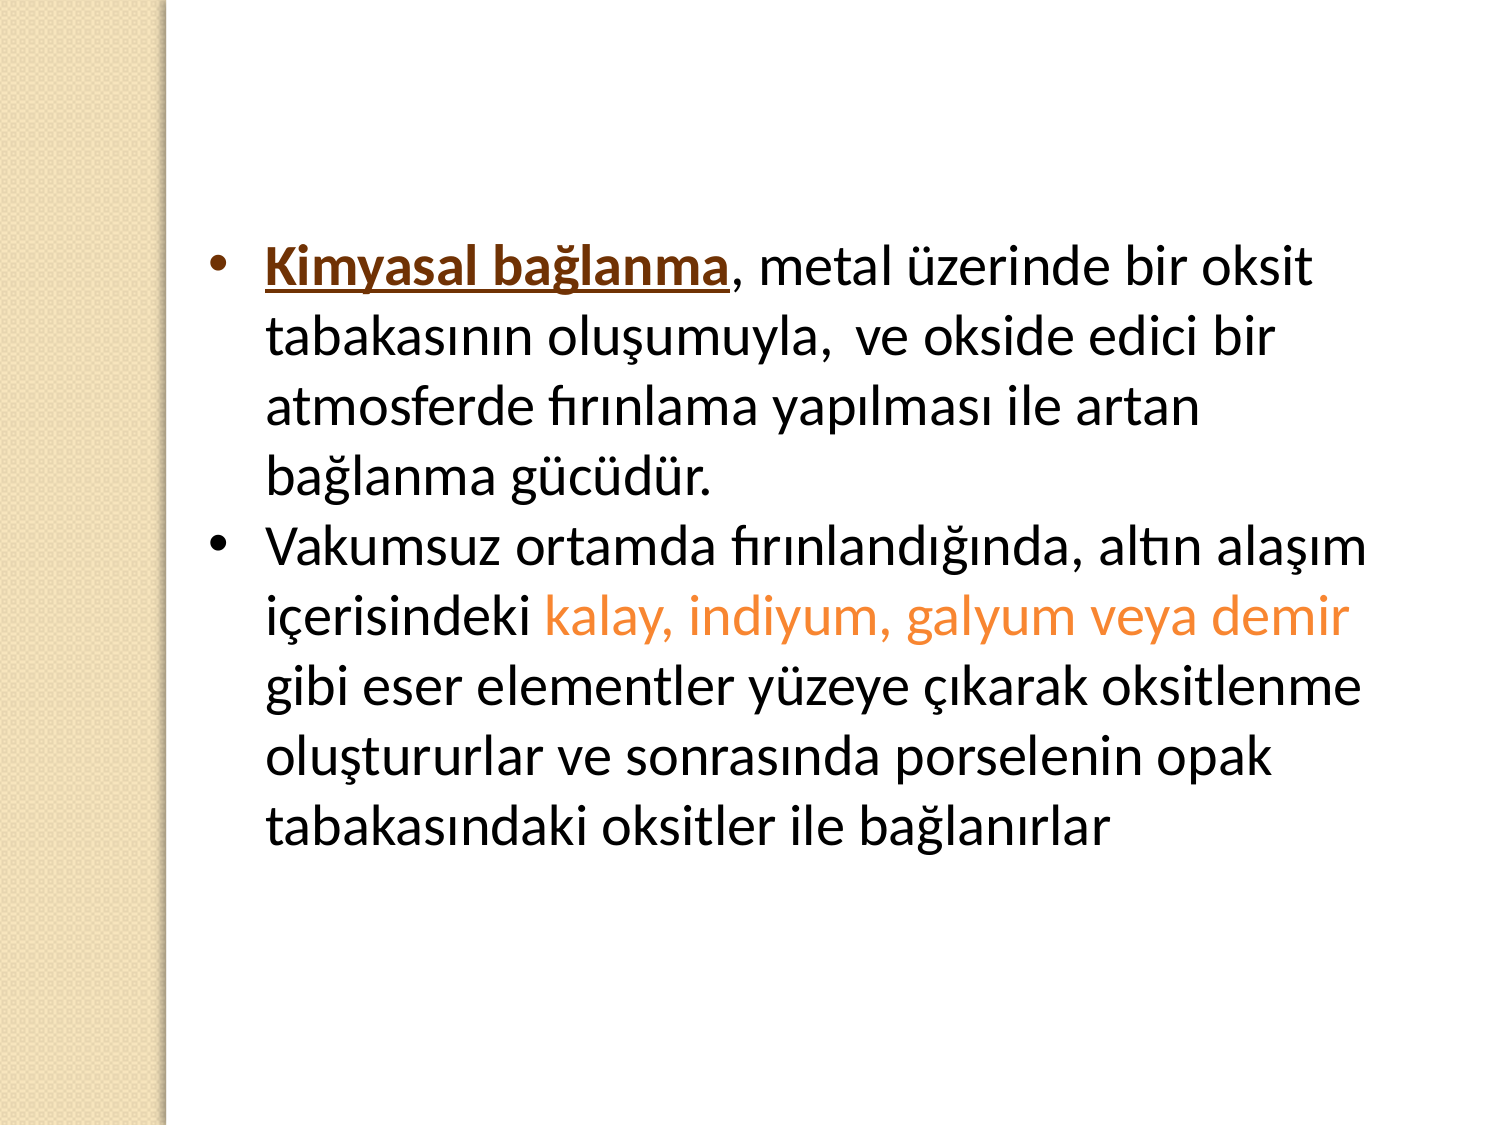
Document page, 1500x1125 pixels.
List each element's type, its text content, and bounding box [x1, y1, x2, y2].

text_box Kimyasal bağlanma, metal üzerinde bir oksit tabakasının oluşumuyla, ve okside edici bir atmosferde fırınlama yapılması ile artan bağlanma gücüdür. Vakumsuz ortamda fırınlandığında, altın alaşım içerisindeki kalay, indiyum, galyum veya demir gibi eser elementler yüzeye çıkarak oksitlenme oluştururlar ve sonrasında porselenin opak tabakasındaki oksitler ile bağlanırlar [194, 219, 1412, 865]
